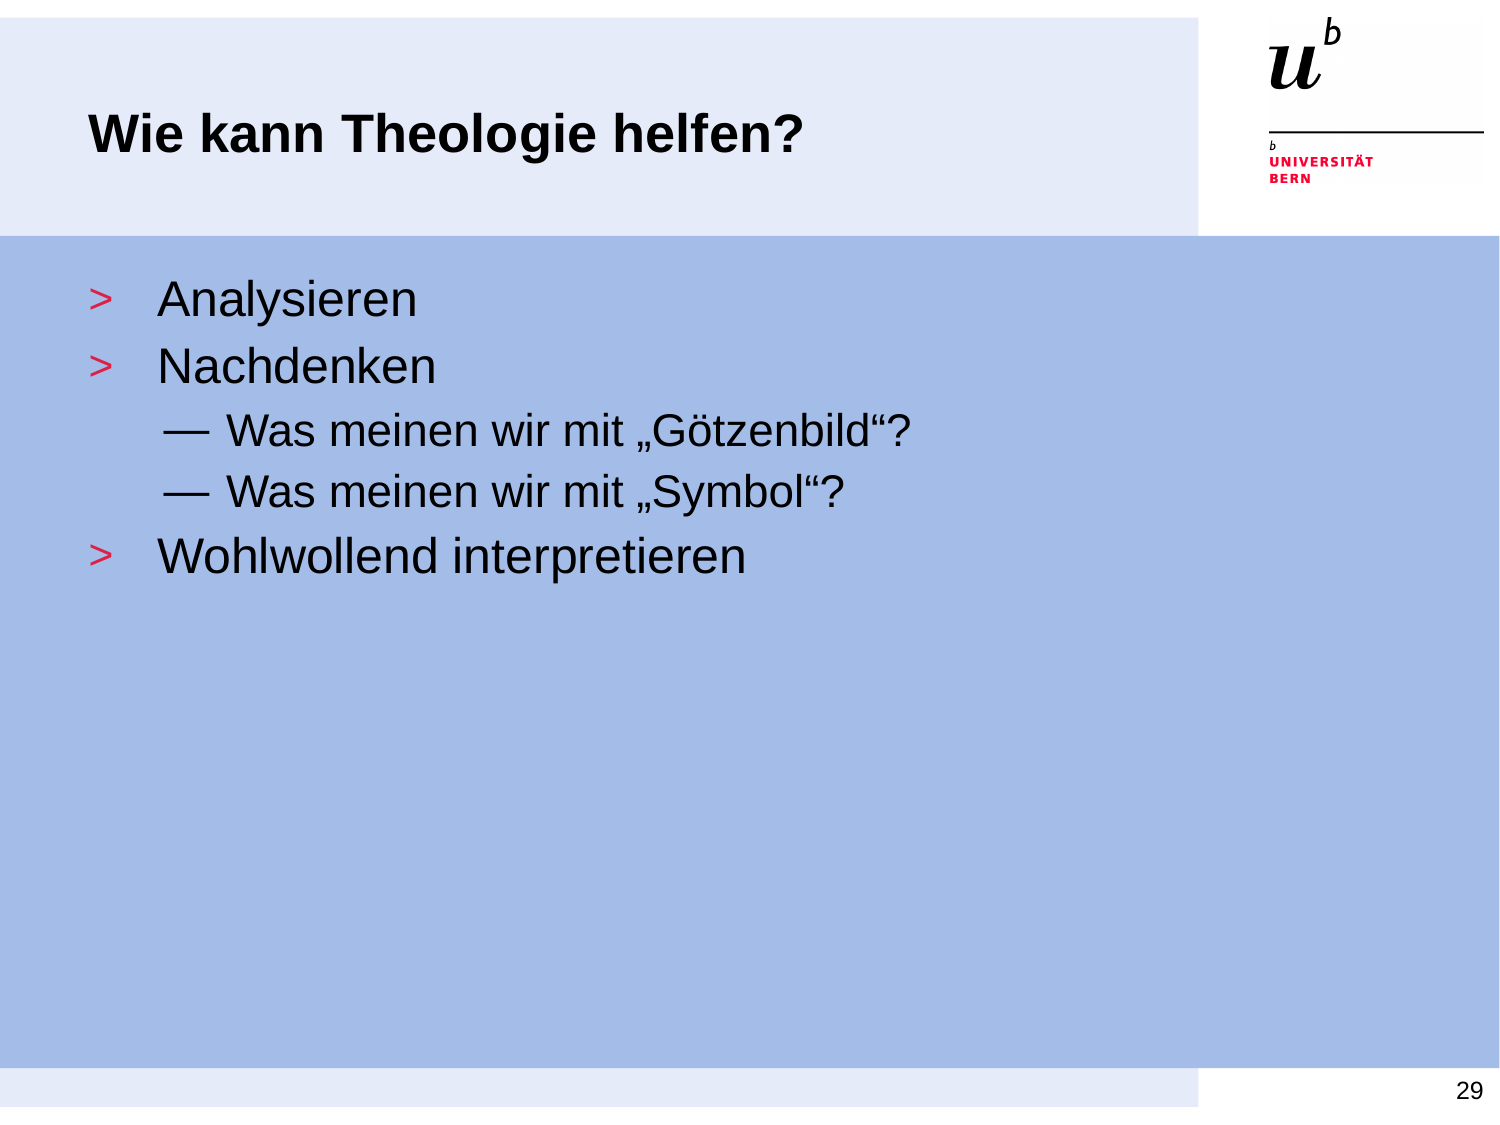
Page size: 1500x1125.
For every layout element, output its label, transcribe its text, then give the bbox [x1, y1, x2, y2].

slide_number 29 [1425, 1074, 1485, 1104]
list Analysieren Nachdenken Was meinen wir mit „Götzenbild“? Was meinen wir mit „Symbol“? Wohlwollend interpretieren [88, 271, 1411, 1010]
title Wie kann Theologie helfen? [88, 106, 1175, 241]
picture [1269, 17, 1484, 183]
